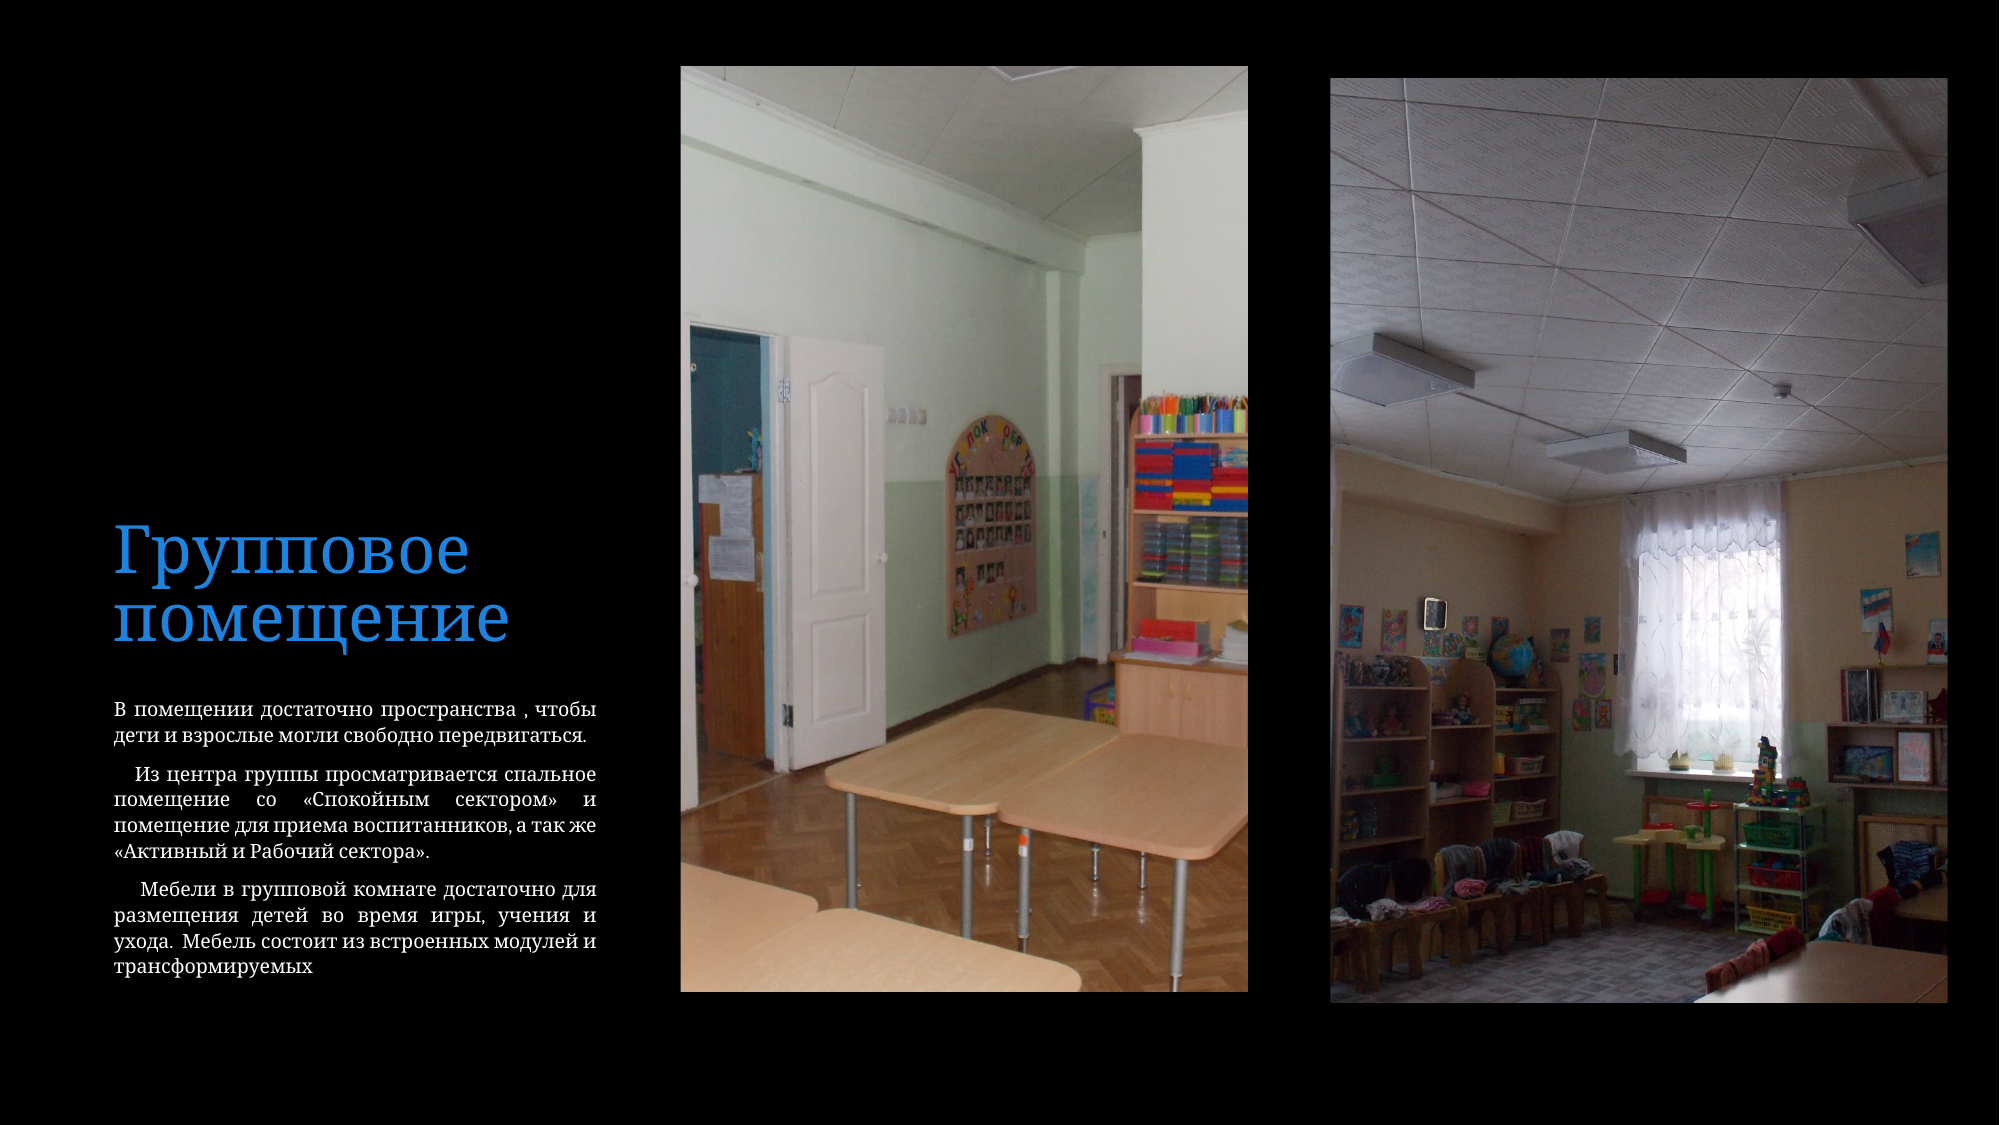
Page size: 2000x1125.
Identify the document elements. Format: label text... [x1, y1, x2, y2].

title Групповое помещение [99, 262, 612, 663]
list В помещении достаточно пространства , чтобы дети и взрослые могли свободно передвигаться. Из центра группы просматривается спальное помещение со «Спокойным сектором» и помещение для приема воспитанников, а так же «Активный и Рабочий сектора». Мебели в групповой комнате достаточно для размещения детей во время игры, учения и ухода. Мебель состоит из встроенных модулей и трансформируемых [99, 687, 612, 988]
picture [680, 66, 1248, 992]
picture [1330, 78, 1948, 1004]
